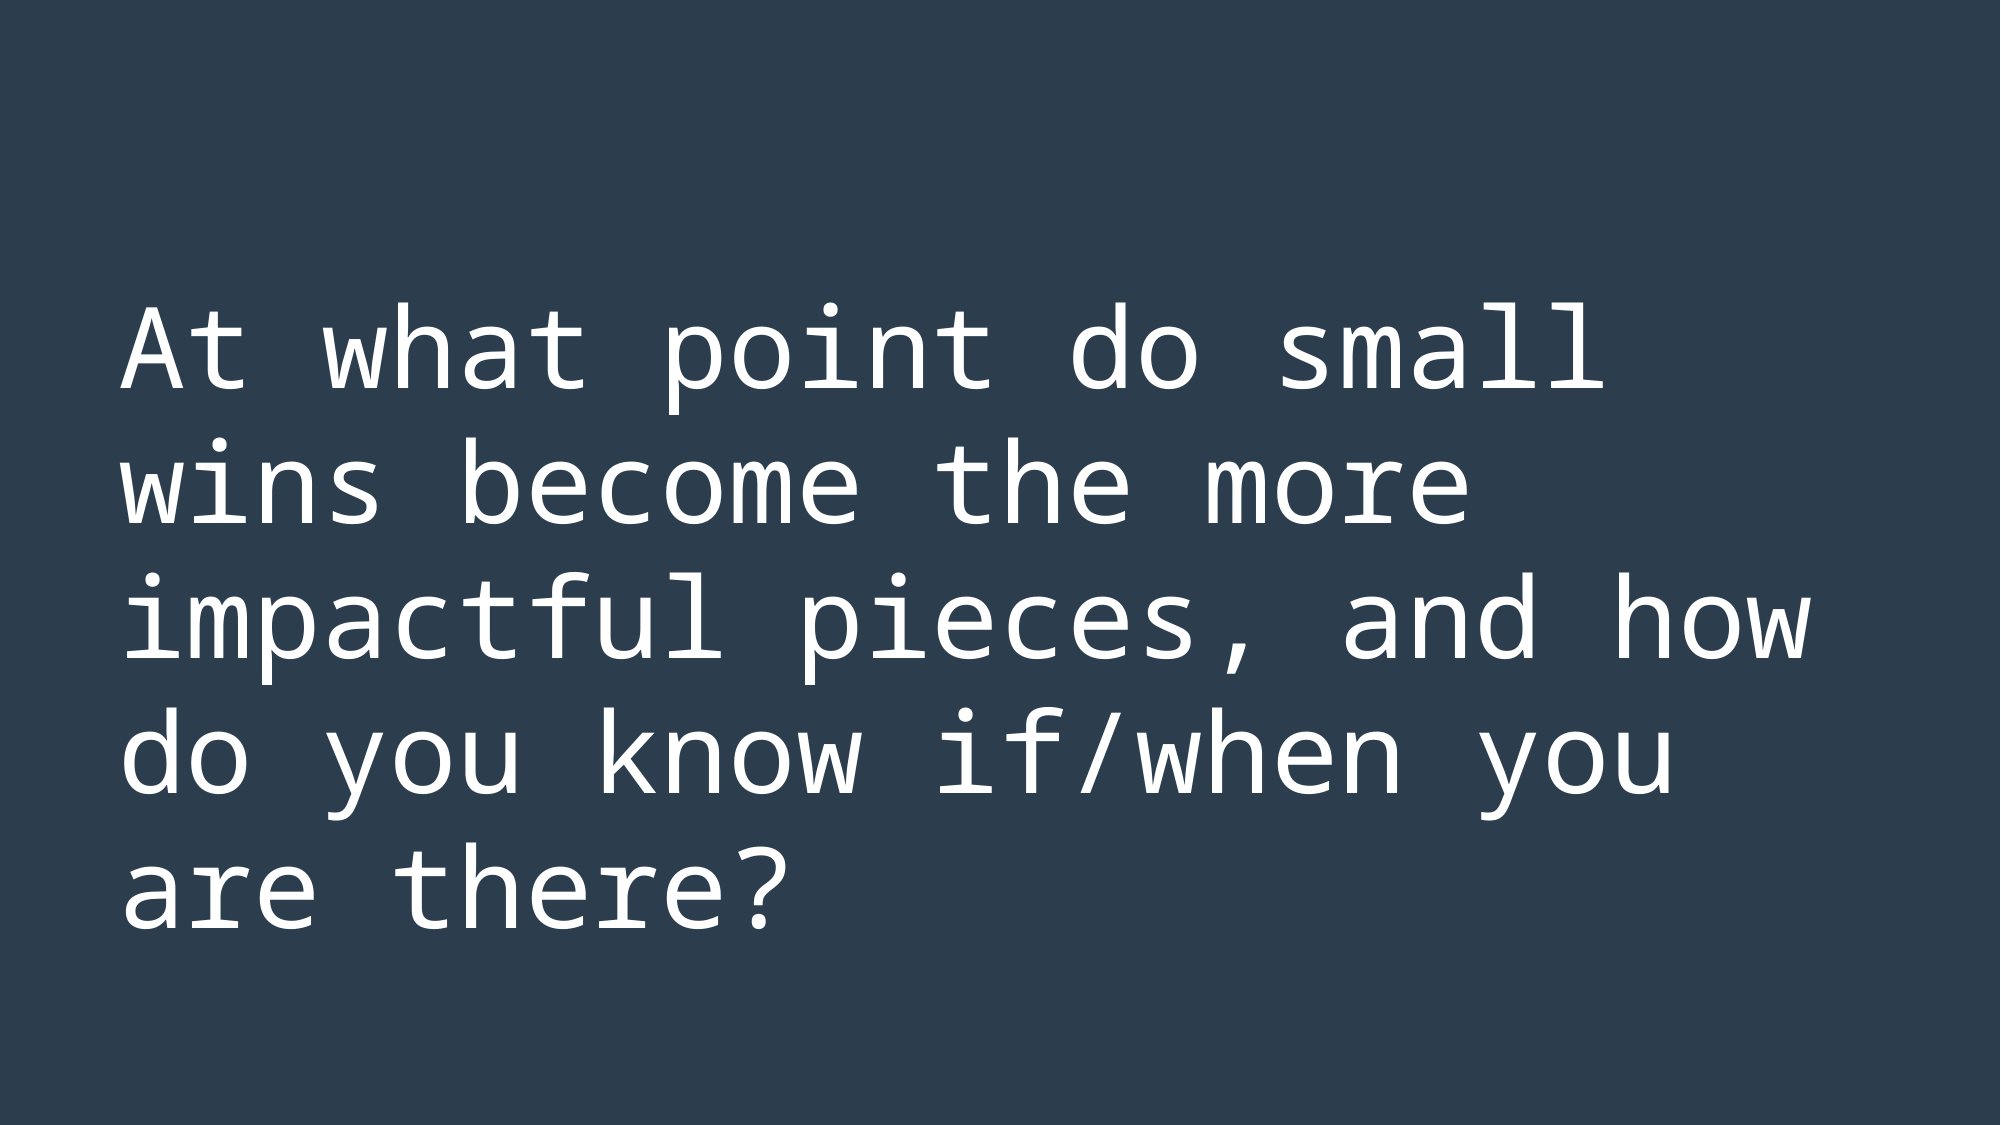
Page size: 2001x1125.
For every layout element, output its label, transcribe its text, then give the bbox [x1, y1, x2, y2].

list At what point do small wins become the more impactful pieces, and how do you know if/when you are there? [118, 275, 1878, 947]
